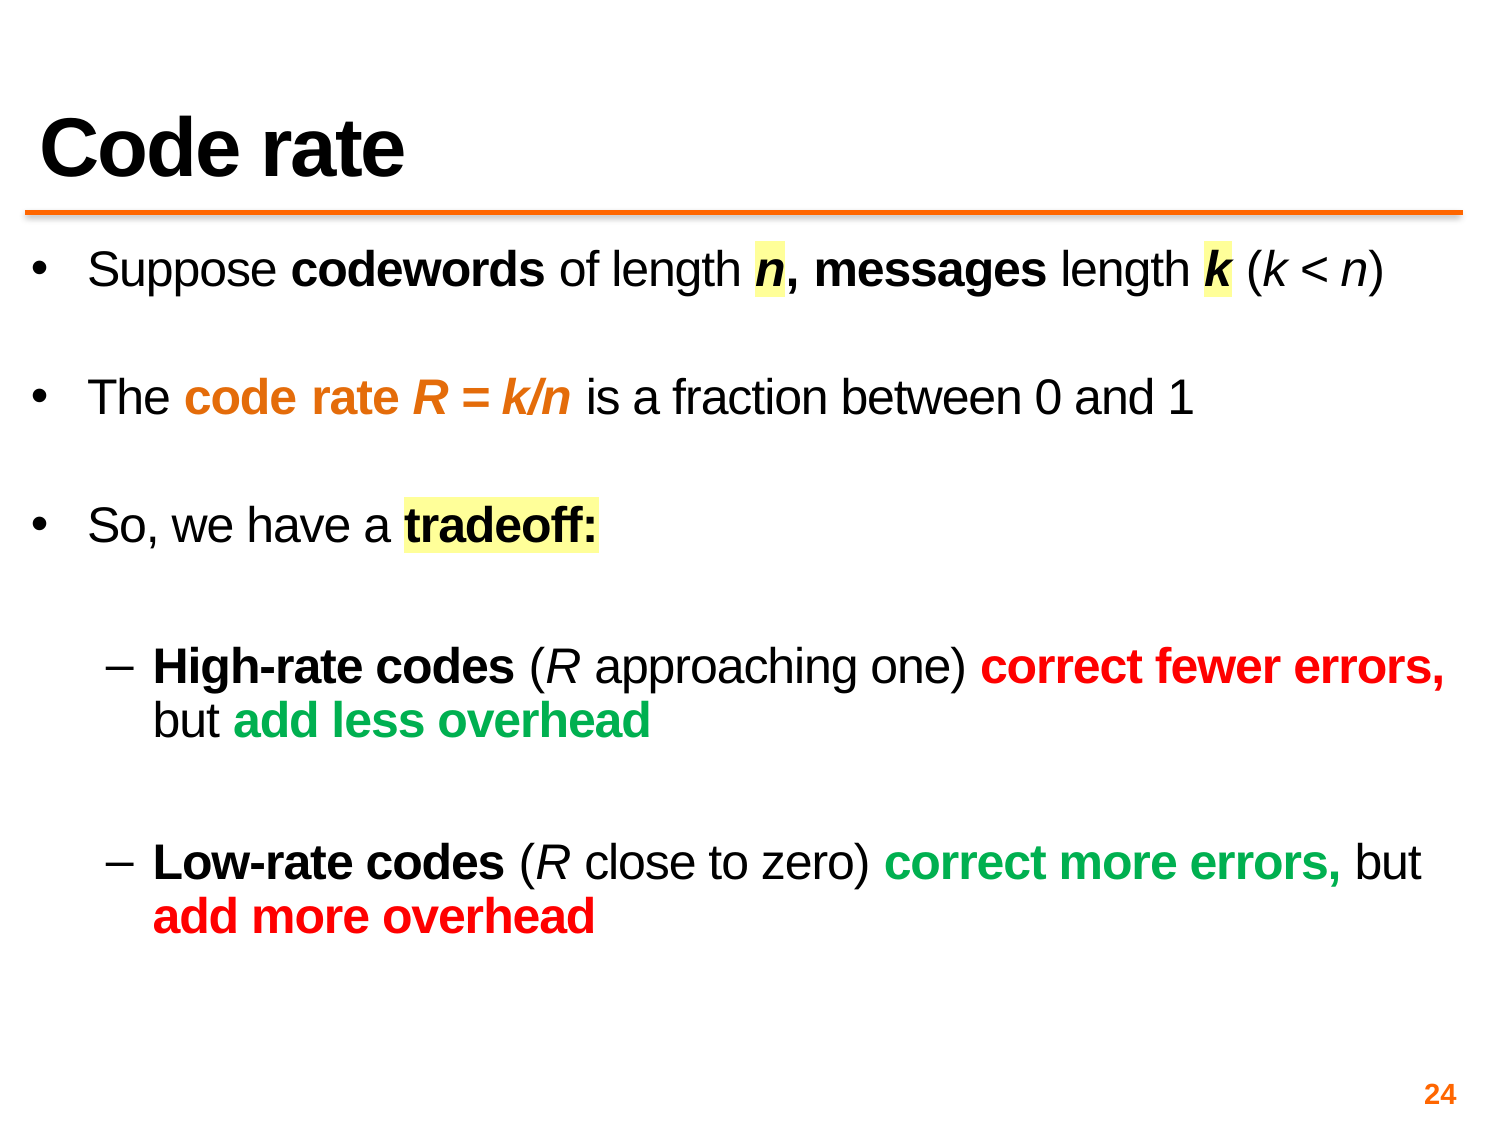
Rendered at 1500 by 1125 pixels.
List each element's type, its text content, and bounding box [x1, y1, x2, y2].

title Code rate [24, 24, 1463, 201]
list Suppose codewords of length n, messages length k (k < n) The code rate R = k/n is a fraction between 0 and 1 So, we have a tradeoff: High-rate codes (R approaching one) correct fewer errors, but add less overhead Low-rate codes (R close to zero) correct more errors, but add more overhead [24, 237, 1463, 1063]
slide_number 24 [1112, 1074, 1463, 1110]
